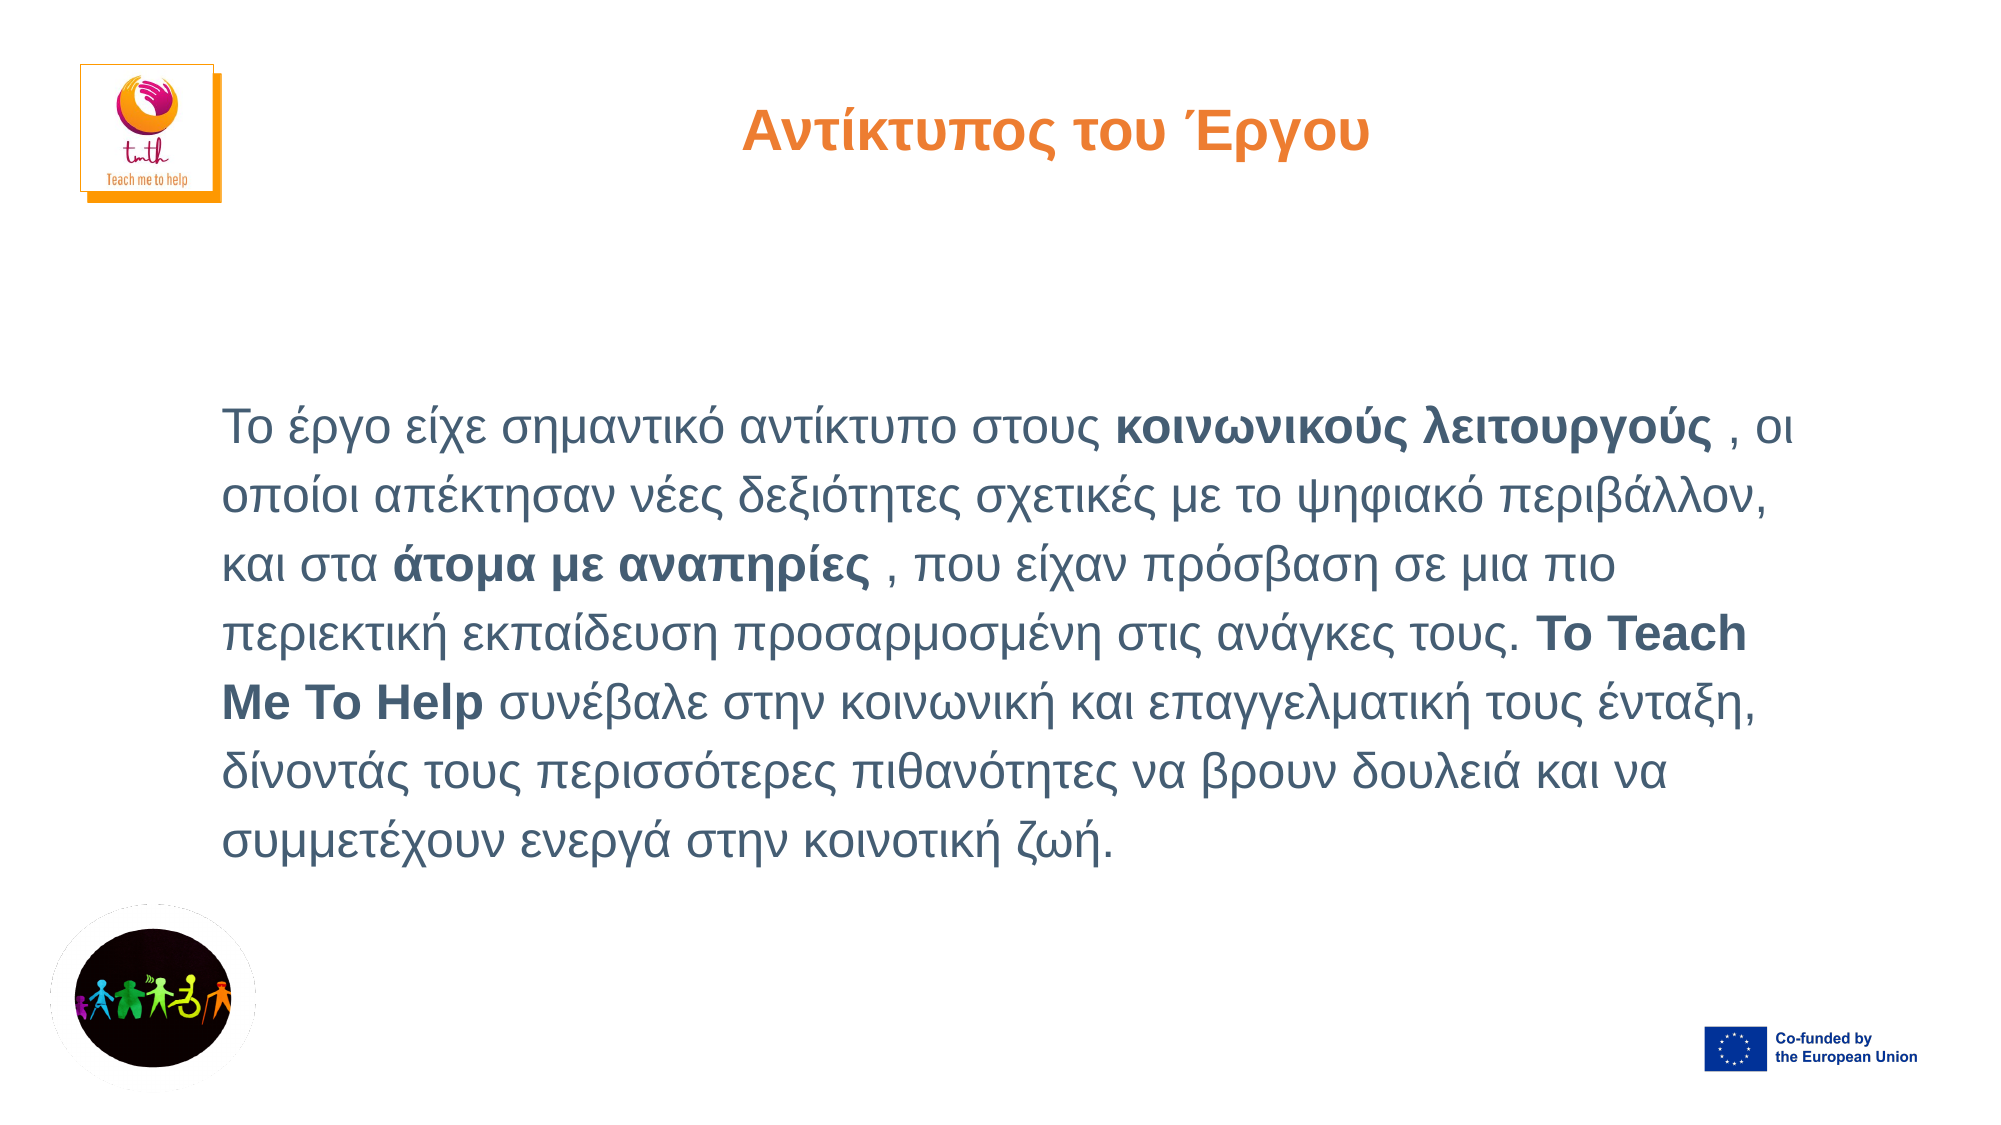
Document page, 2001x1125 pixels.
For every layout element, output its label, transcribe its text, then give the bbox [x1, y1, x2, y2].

picture [47, 903, 259, 1094]
picture [81, 65, 213, 191]
list Το έργο είχε σημαντικό αντίκτυπο στους κοινωνικούς λειτουργούς , οι οποίοι απέκτησαν νέες δεξιότητες σχετικές με το ψηφιακό περιβάλλον, και στα άτομα με αναπηρίες , που είχαν πρόσβαση σε μια πιο περιεκτική εκπαίδευση προσαρμοσμένη στις ανάγκες τους. Το Teach Me To Help συνέβαλε στην κοινωνική και επαγγελματική τους ένταξη, δίνοντάς τους περισσότερες πιθανότητες να βρουν δουλειά και να συμμετέχουν ενεργά στην κοινοτική ζωή. [185, 201, 1843, 999]
picture [1704, 1023, 1919, 1075]
title Αντίκτυπος του Έργου [258, 76, 1856, 202]
